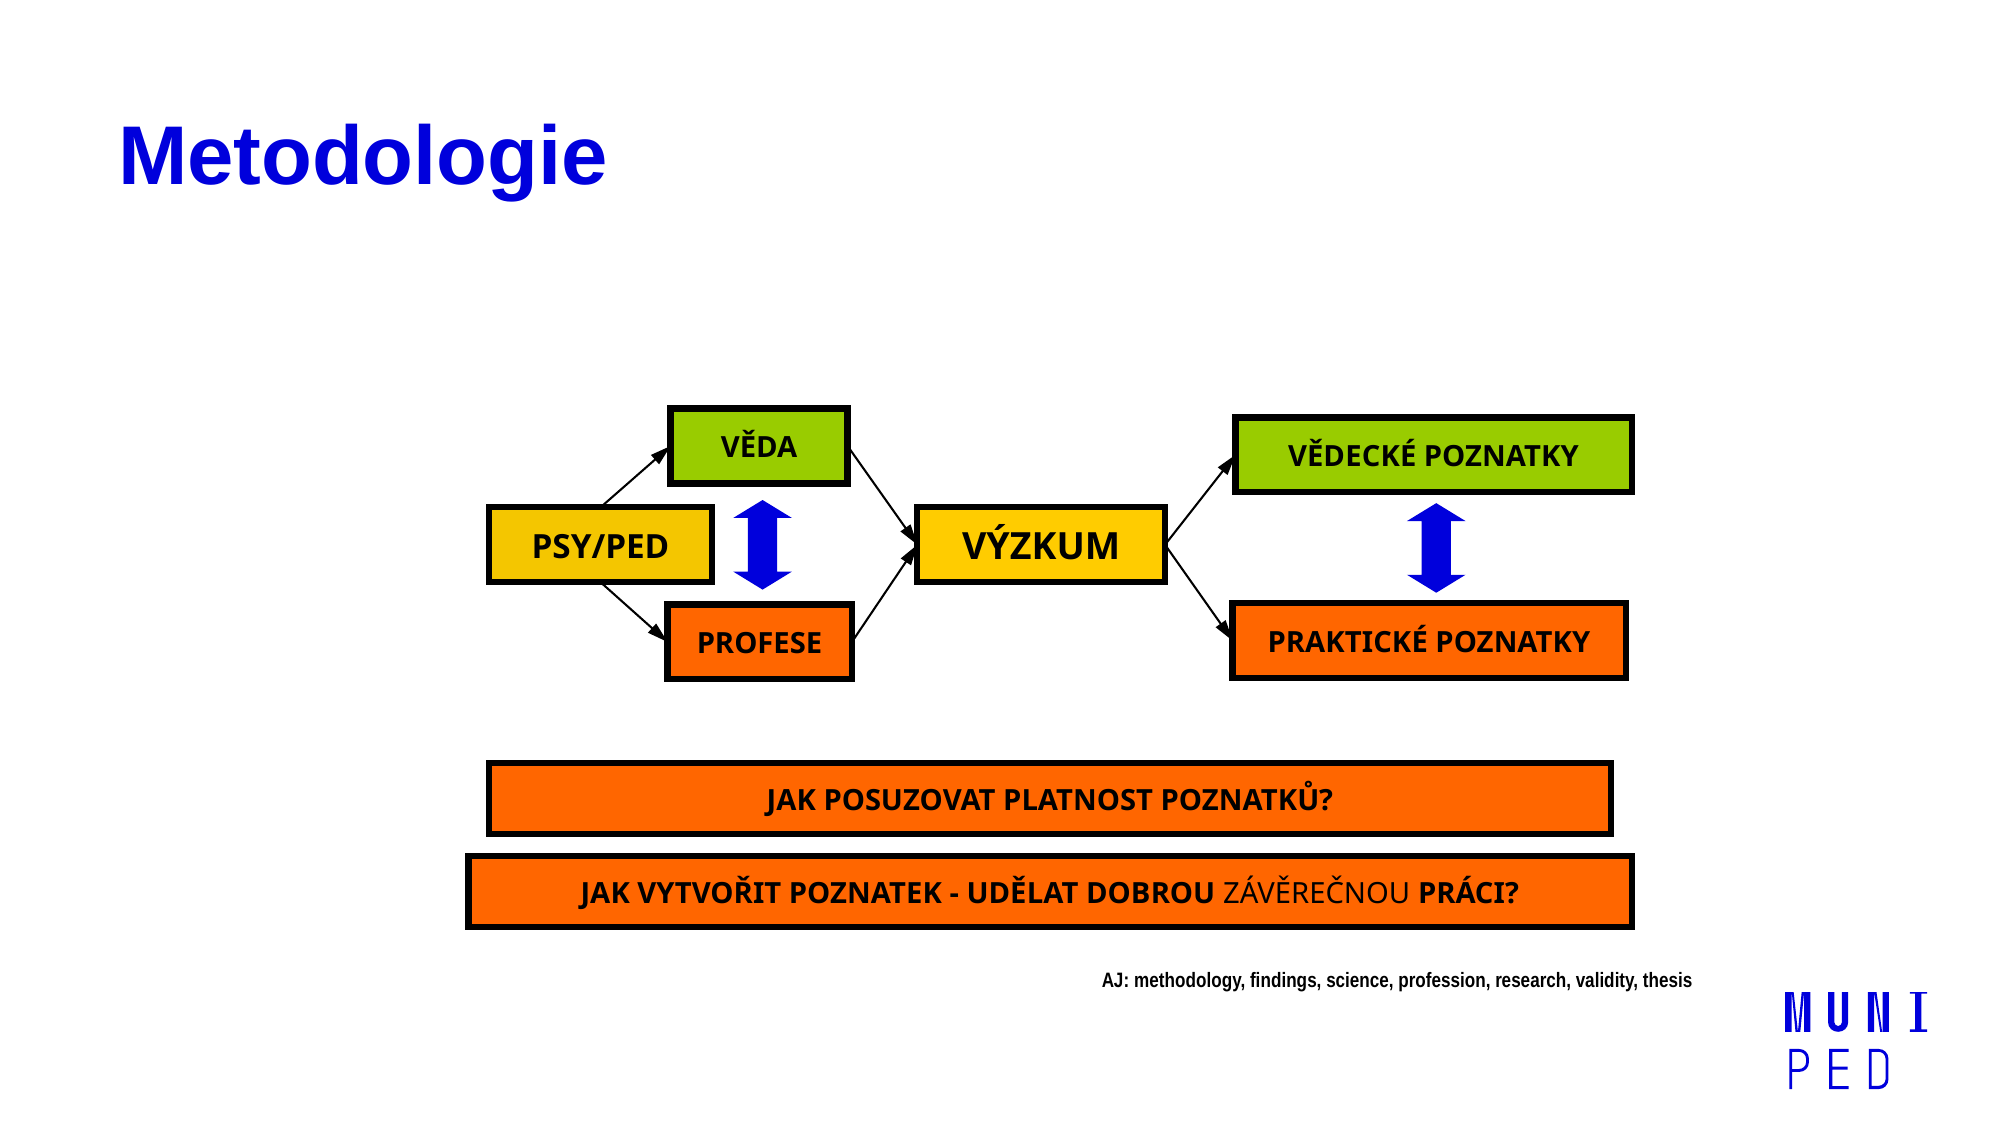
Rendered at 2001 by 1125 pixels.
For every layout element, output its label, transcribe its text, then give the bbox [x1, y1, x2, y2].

title Metodologie [118, 118, 1883, 193]
text_box JAK VYTVOŘIT POZNATEK - UDĚLAT DOBROU ZÁVĚREČNOU PRÁCI? [468, 856, 1632, 927]
text_box AJ: methodology, findings, science, profession, research, validity, thesis [1011, 959, 1708, 1000]
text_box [489, 408, 1632, 680]
text_box JAK POSUZOVAT PLATNOST POZNATKŮ? [489, 763, 1611, 835]
